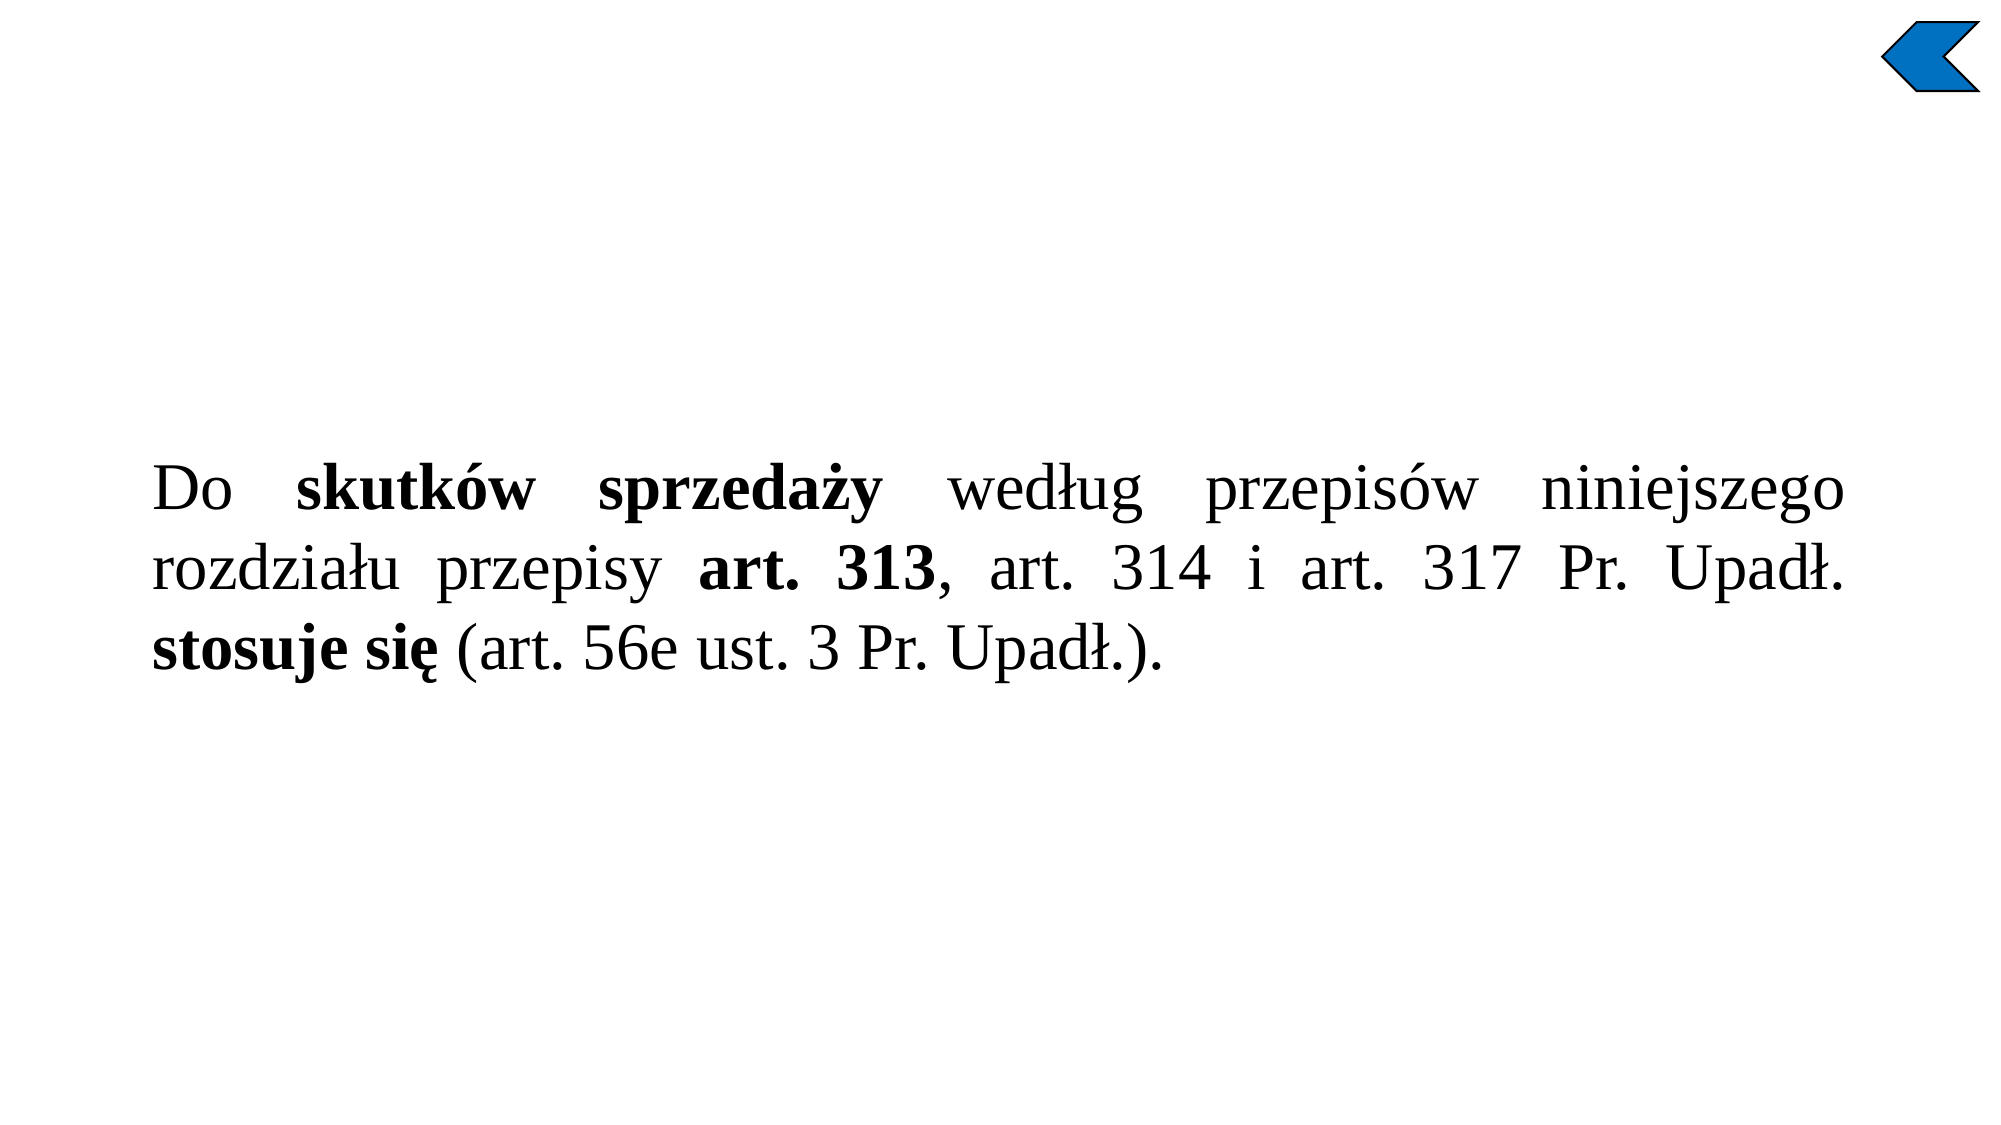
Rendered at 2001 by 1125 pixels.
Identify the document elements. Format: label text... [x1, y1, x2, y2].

list Do skutków sprzedaży według przepisów niniejszego rozdziału przepisy art. 313, art. 314 i art. 317 Pr. Upadł. stosuje się (art. 56e ust. 3 Pr. Upadł.). [137, 109, 1863, 1015]
text_box [1880, 21, 1981, 93]
